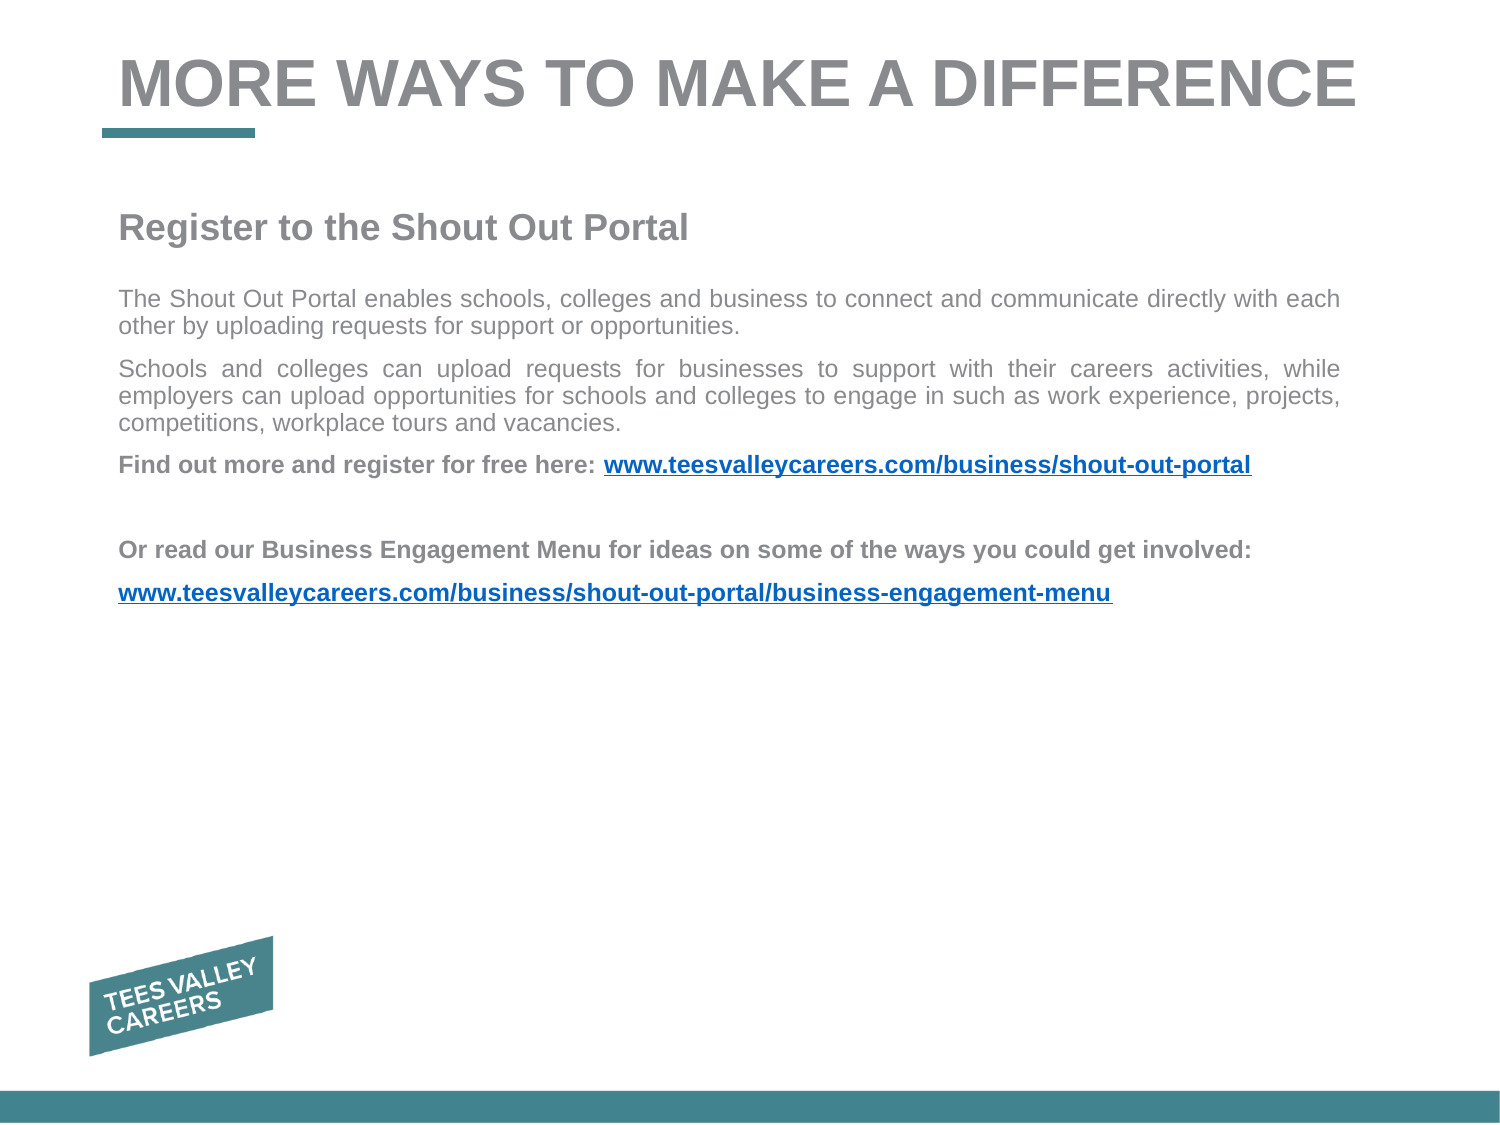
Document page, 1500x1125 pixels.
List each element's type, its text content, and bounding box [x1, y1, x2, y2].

list MORE WAYS TO MAKE A DIFFERENCE [103, 41, 1500, 131]
list Register to the Shout Out Portal [103, 180, 738, 256]
picture [0, 902, 1500, 1123]
list The Shout Out Portal enables schools, colleges and business to connect and communicate directly with each other by uploading requests for support or opportunities. Schools and colleges can upload requests for businesses to support with their careers activities, while employers can upload opportunities for schools and colleges to engage in such as work experience, projects, competitions, workplace tours and vacancies. Find out more and register for free here: www.teesvalleycareers.com/business/shout-out-portal Or read our Business Engagement Menu for ideas on some of the ways you could get involved: www.teesvalleycareers.com/business/shout-out-portal/business-engagement-menu [103, 278, 1359, 861]
